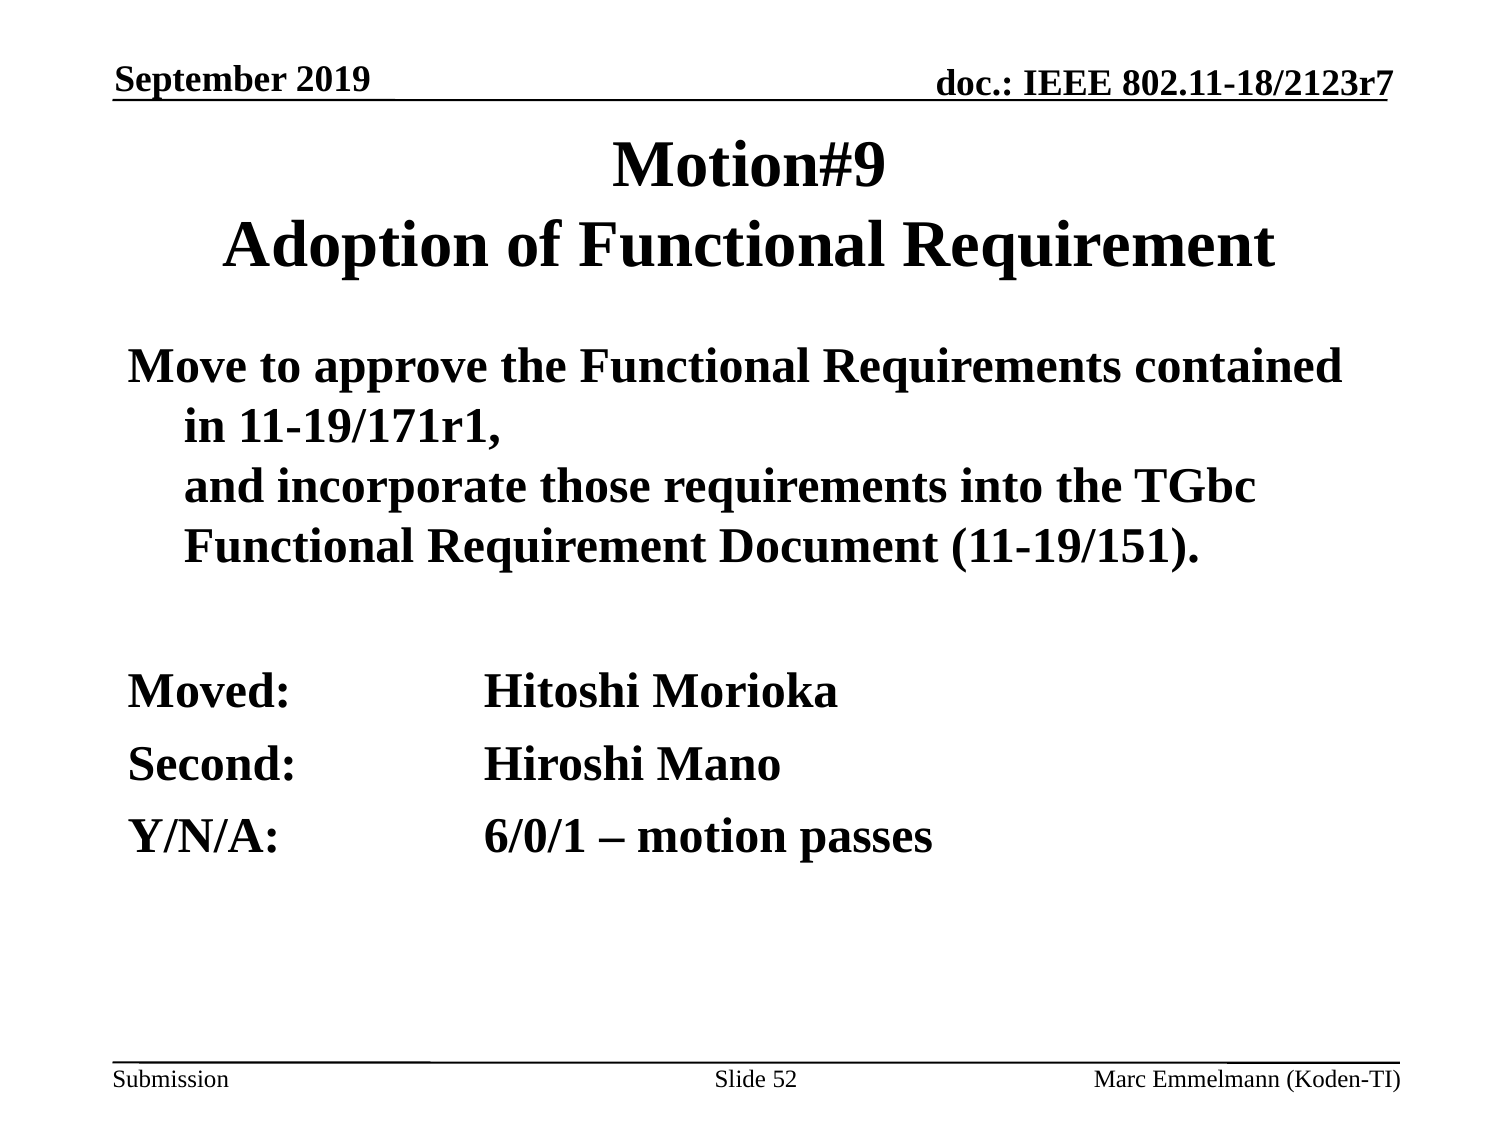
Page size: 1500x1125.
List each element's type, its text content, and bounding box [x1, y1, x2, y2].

list Move to approve the Functional Requirements contained in 11-19/171r1, and incorporate those requirements into the TGbc Functional Requirement Document (11-19/151). Moved: Hitoshi Morioka Second: Hiroshi Mano Y/N/A: 6/0/1 – motion passes [112, 324, 1388, 1000]
slide_number Slide 52 [712, 1061, 800, 1123]
footer Marc Emmelmann (Koden-TI) [878, 1061, 1402, 1093]
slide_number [114, 54, 423, 100]
title Motion#9 Adoption of Functional Requirement [112, 112, 1388, 288]
